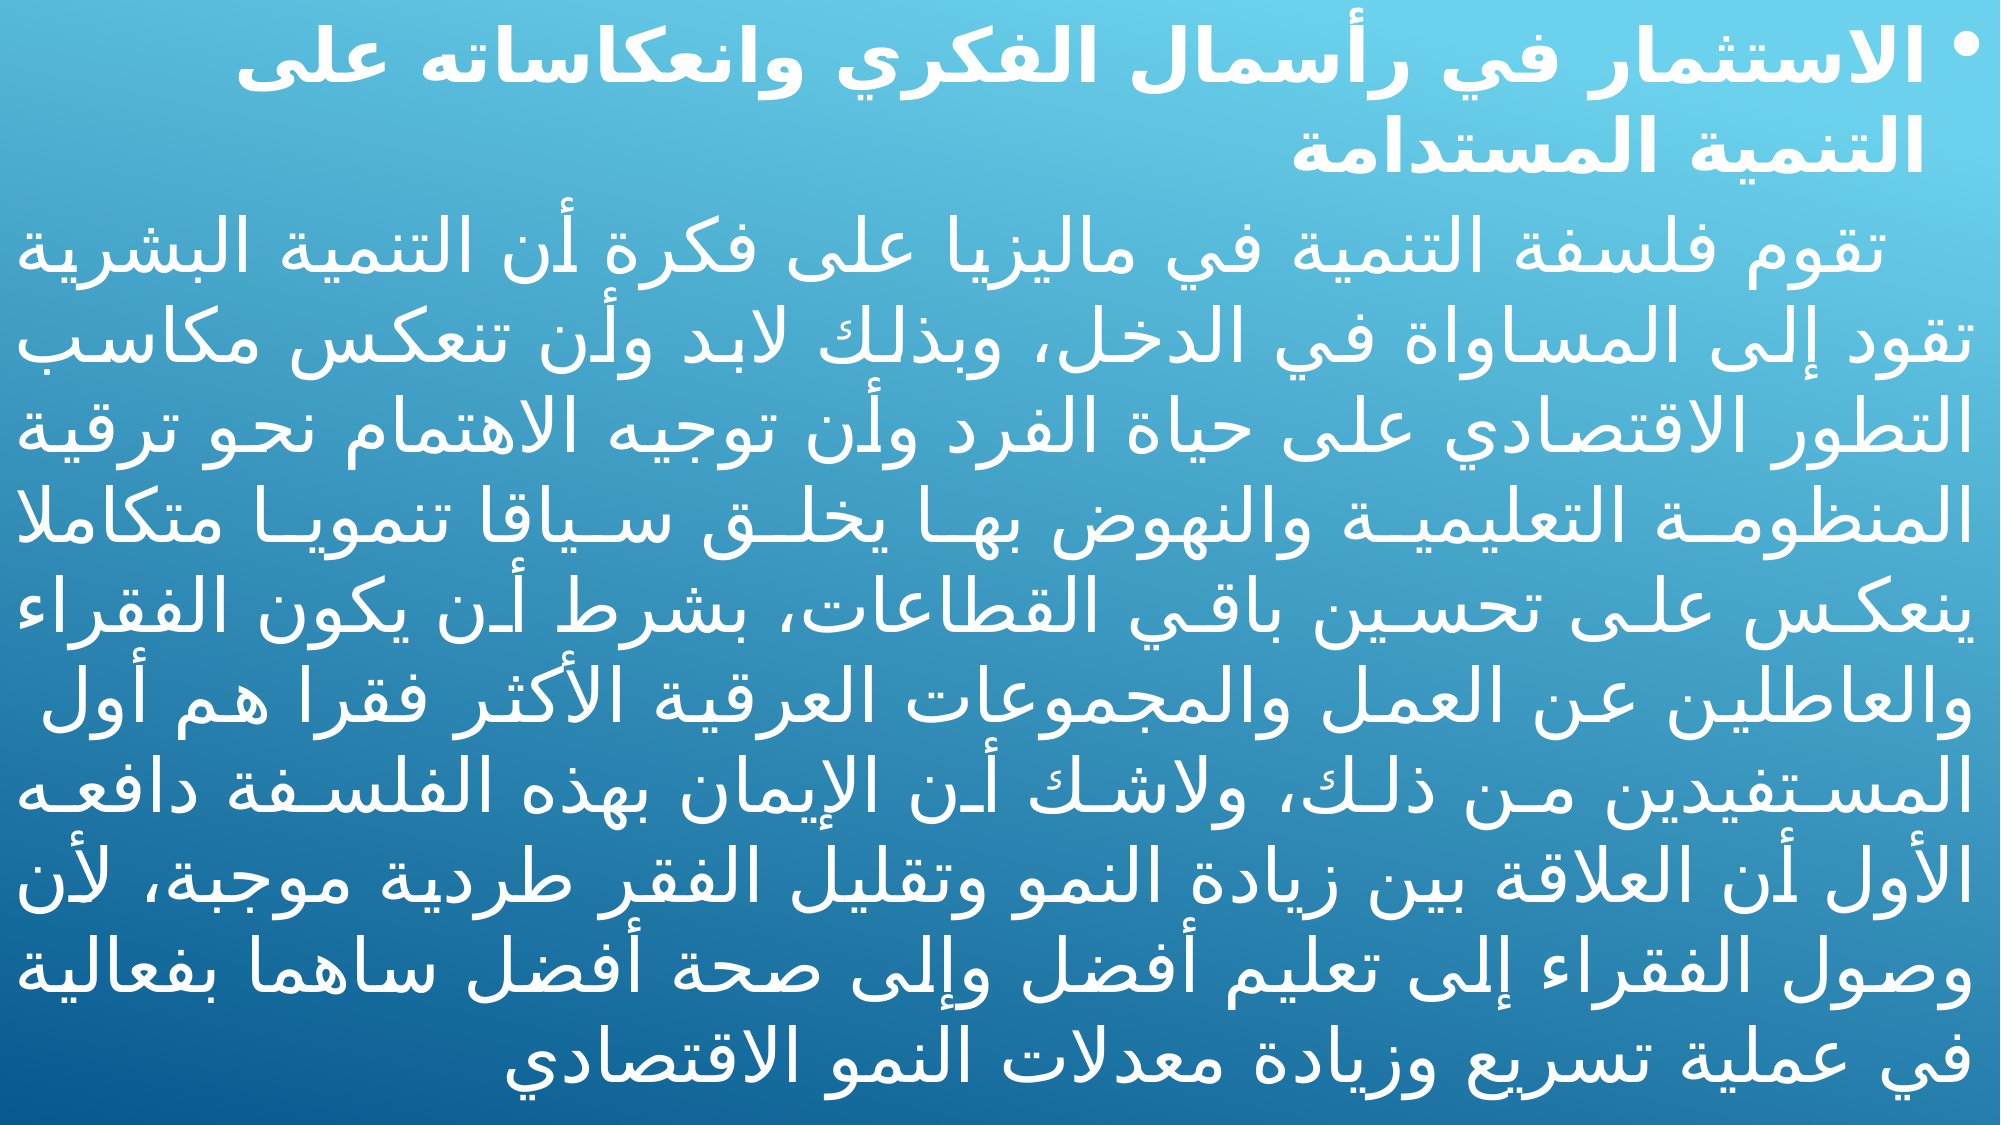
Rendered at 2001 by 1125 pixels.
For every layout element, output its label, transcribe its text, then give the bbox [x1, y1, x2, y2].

text_box الاستثمار في رأسمال الفكري وانعكاساته على التنمية المستدامة تقوم فلسفة التنمية في ماليزيا على فكرة أن التنمية البشرية تقود إلى المساواة في الدخل، وبذلك لابد وأن تنعكس مكاسب التطور الاقتصادي على حياة الفرد وأن توجيه الاهتمام نحو ترقية المنظومة التعليمية والنهوض بها يخلق سياقا تنمويا متكاملا ينعكس على تحسين باقي القطاعات، بشرط أن يكون الفقراء والعاطلين عن العمل والمجموعات العرقية الأكثر فقرا هم أول المستفيدين من ذلك، ولاشك أن الإيمان بهذه الفلسفة دافعه الأول أن العلاقة بين زيادة النمو وتقليل الفقر طردية موجبة، لأن وصول الفقراء إلى تعليم أفضل وإلى صحة أفضل ساهما بفعالية في عملية تسريع وزيادة معدلات النمو الاقتصادي [0, 0, 2000, 1106]
